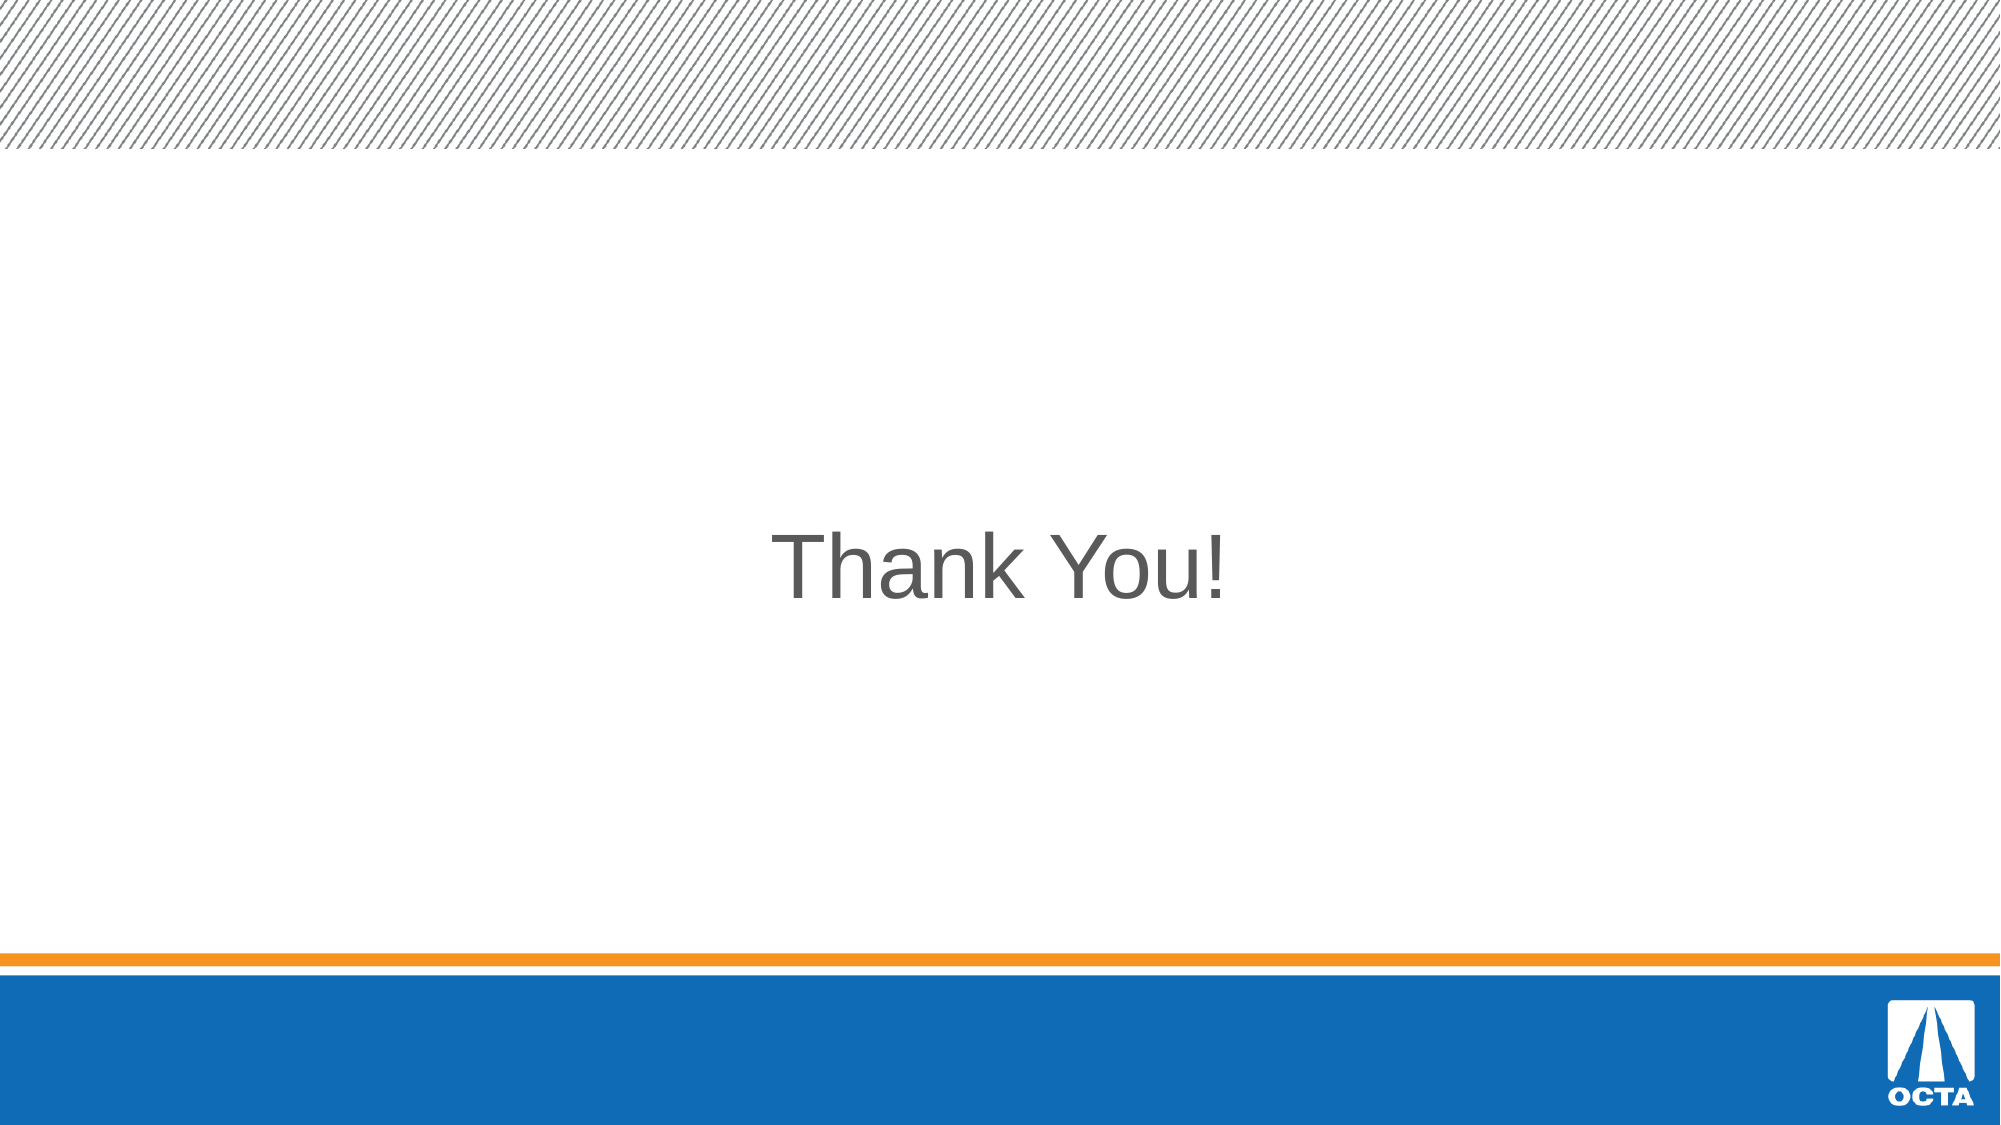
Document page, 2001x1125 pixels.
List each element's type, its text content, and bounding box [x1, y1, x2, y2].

text_box Thank You! [687, 498, 1313, 624]
